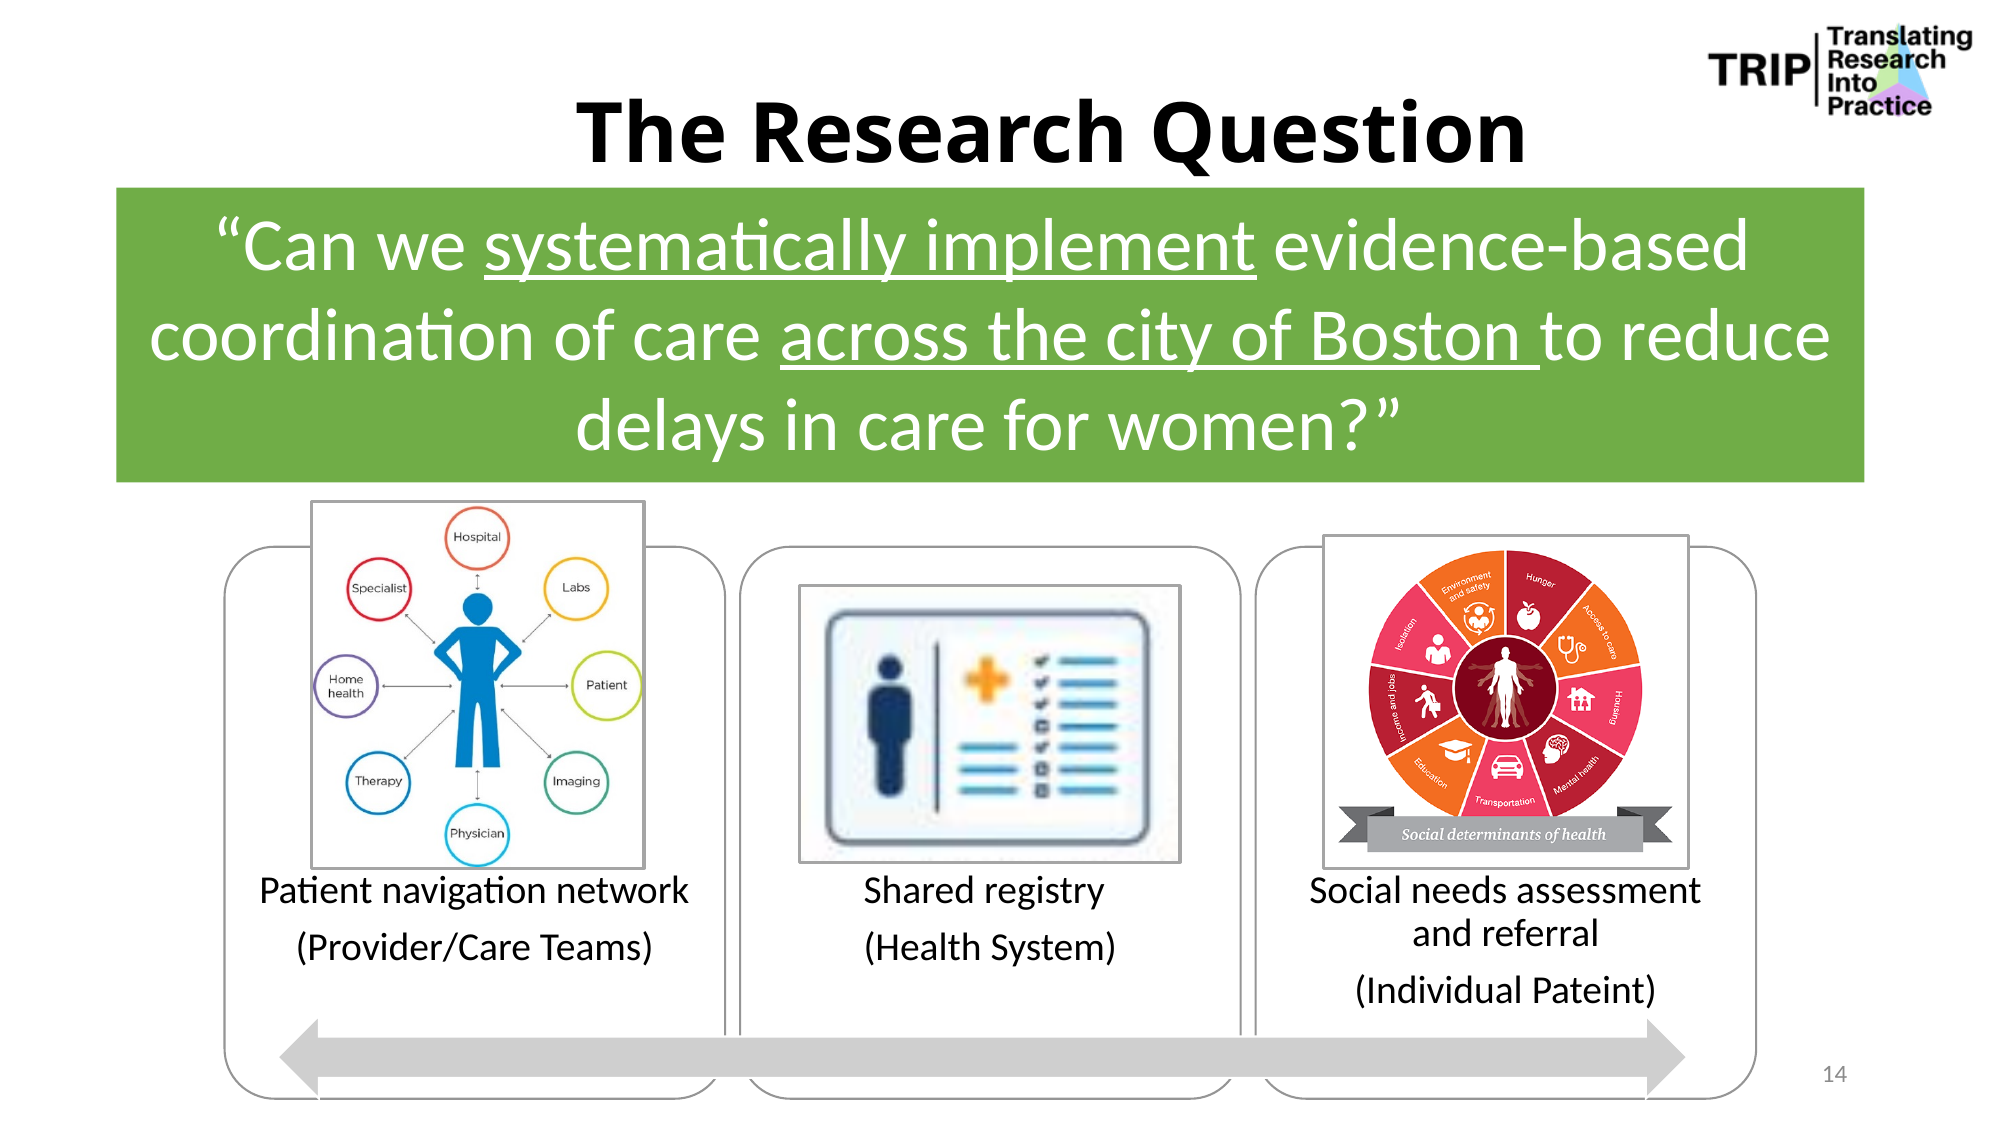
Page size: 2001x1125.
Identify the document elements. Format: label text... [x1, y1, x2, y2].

list “Can we systematically implement evidence-based coordination of care across the city of Boston to reduce delays for the most vulnerable women?” [148, 299, 1874, 605]
text_box “Can we systematically implement evidence-based coordination of care across the city of Boston to reduce delays in care for women?” [116, 187, 1865, 483]
title The Research Question [393, 26, 1713, 187]
slide_number 14 [1412, 1042, 1863, 1103]
picture [1704, 18, 1976, 123]
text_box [224, 502, 1757, 1099]
